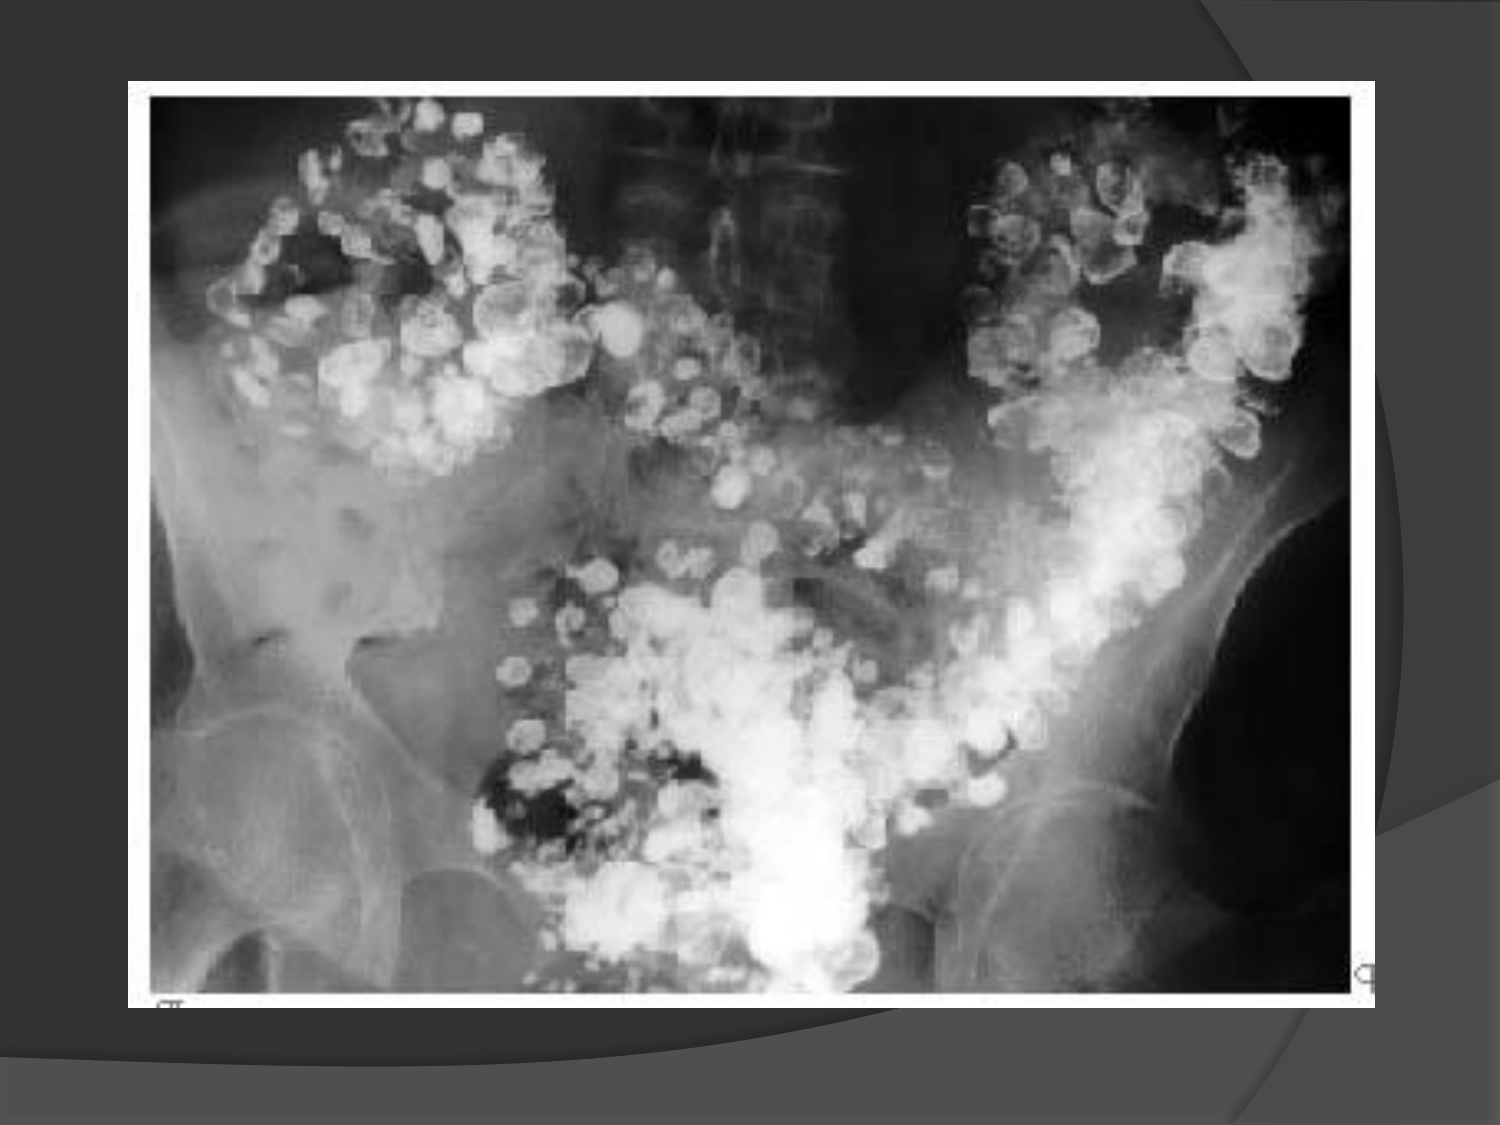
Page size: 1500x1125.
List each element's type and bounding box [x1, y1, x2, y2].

picture [128, 81, 1375, 1009]
